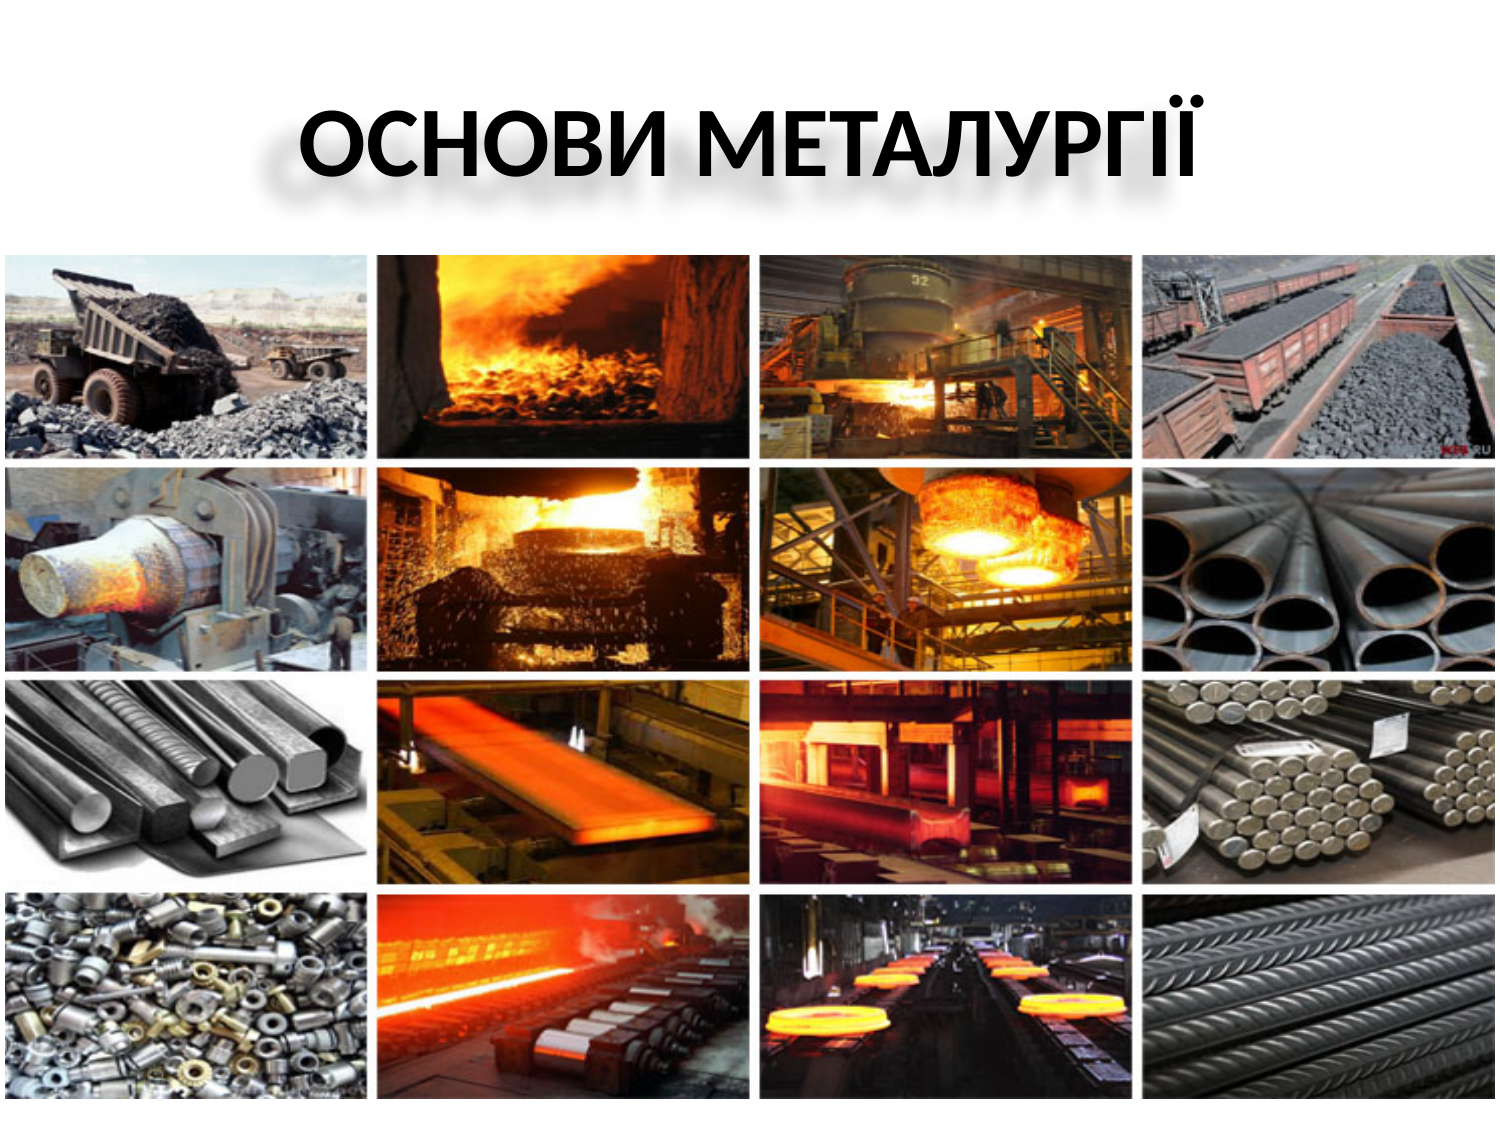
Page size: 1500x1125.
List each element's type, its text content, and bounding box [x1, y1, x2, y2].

picture [5, 255, 1495, 1099]
title ОСНОВИ МЕТАЛУРГІЇ [112, 15, 1388, 253]
